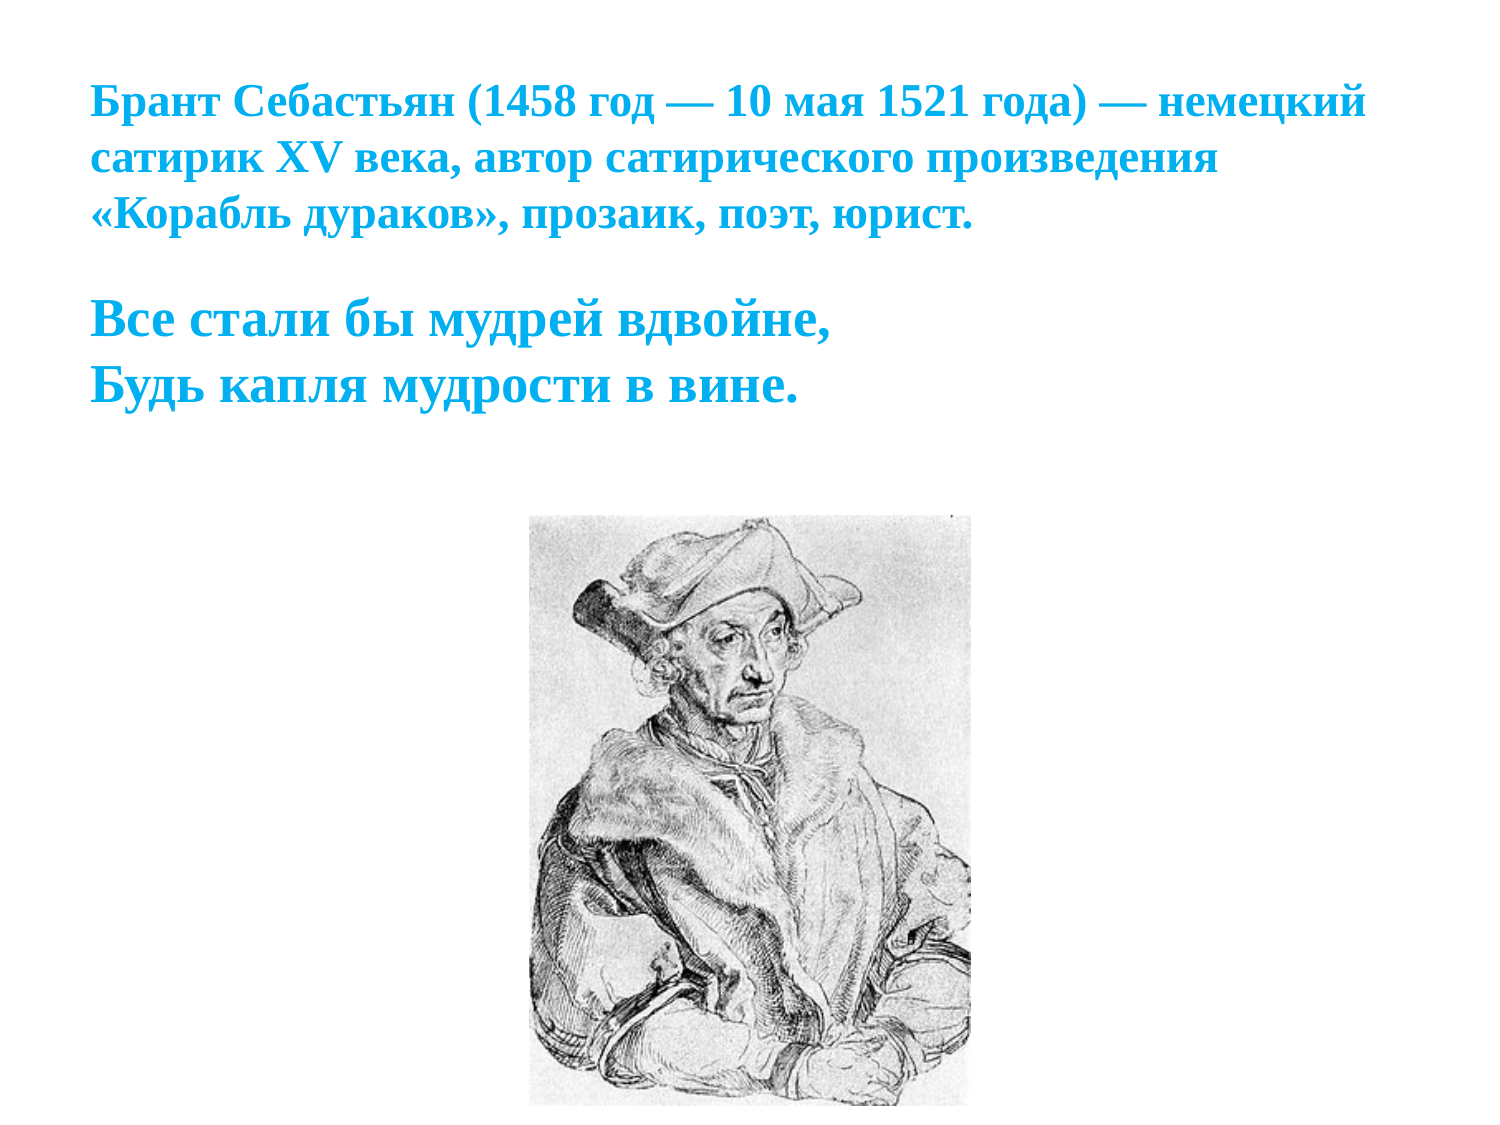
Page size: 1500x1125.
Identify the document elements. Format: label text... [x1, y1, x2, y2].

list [528, 515, 972, 1107]
title Брант Себастьян (1458 год — 10 мая 1521 года) — немецкий сатирик XV века, автор сатирического произведения «Корабль дураков», прозаик, поэт, юрист. Все стали бы мудрей вдвойне, Будь капля мудрости в вине. [75, 0, 1425, 492]
